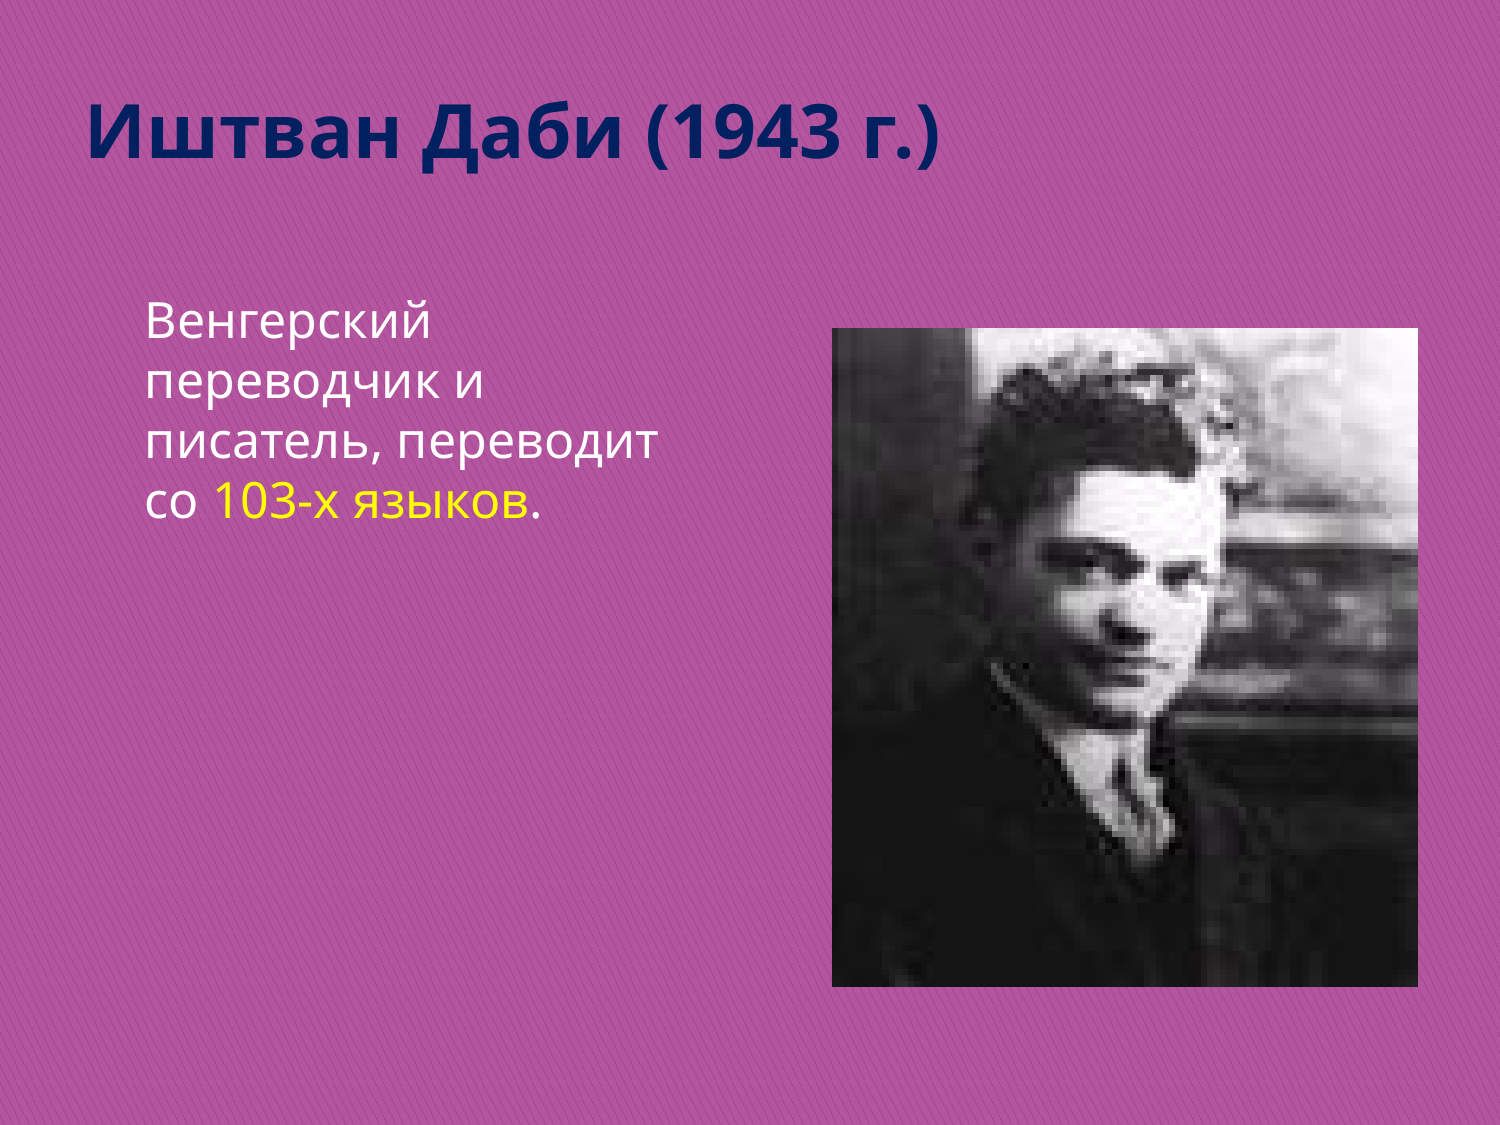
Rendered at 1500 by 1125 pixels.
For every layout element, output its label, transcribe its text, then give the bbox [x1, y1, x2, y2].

list Венгерский переводчик и писатель, переводит со 103-х языков. [70, 281, 731, 1074]
title Иштван Даби (1943 г.) [70, 35, 1421, 223]
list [831, 327, 1419, 987]
